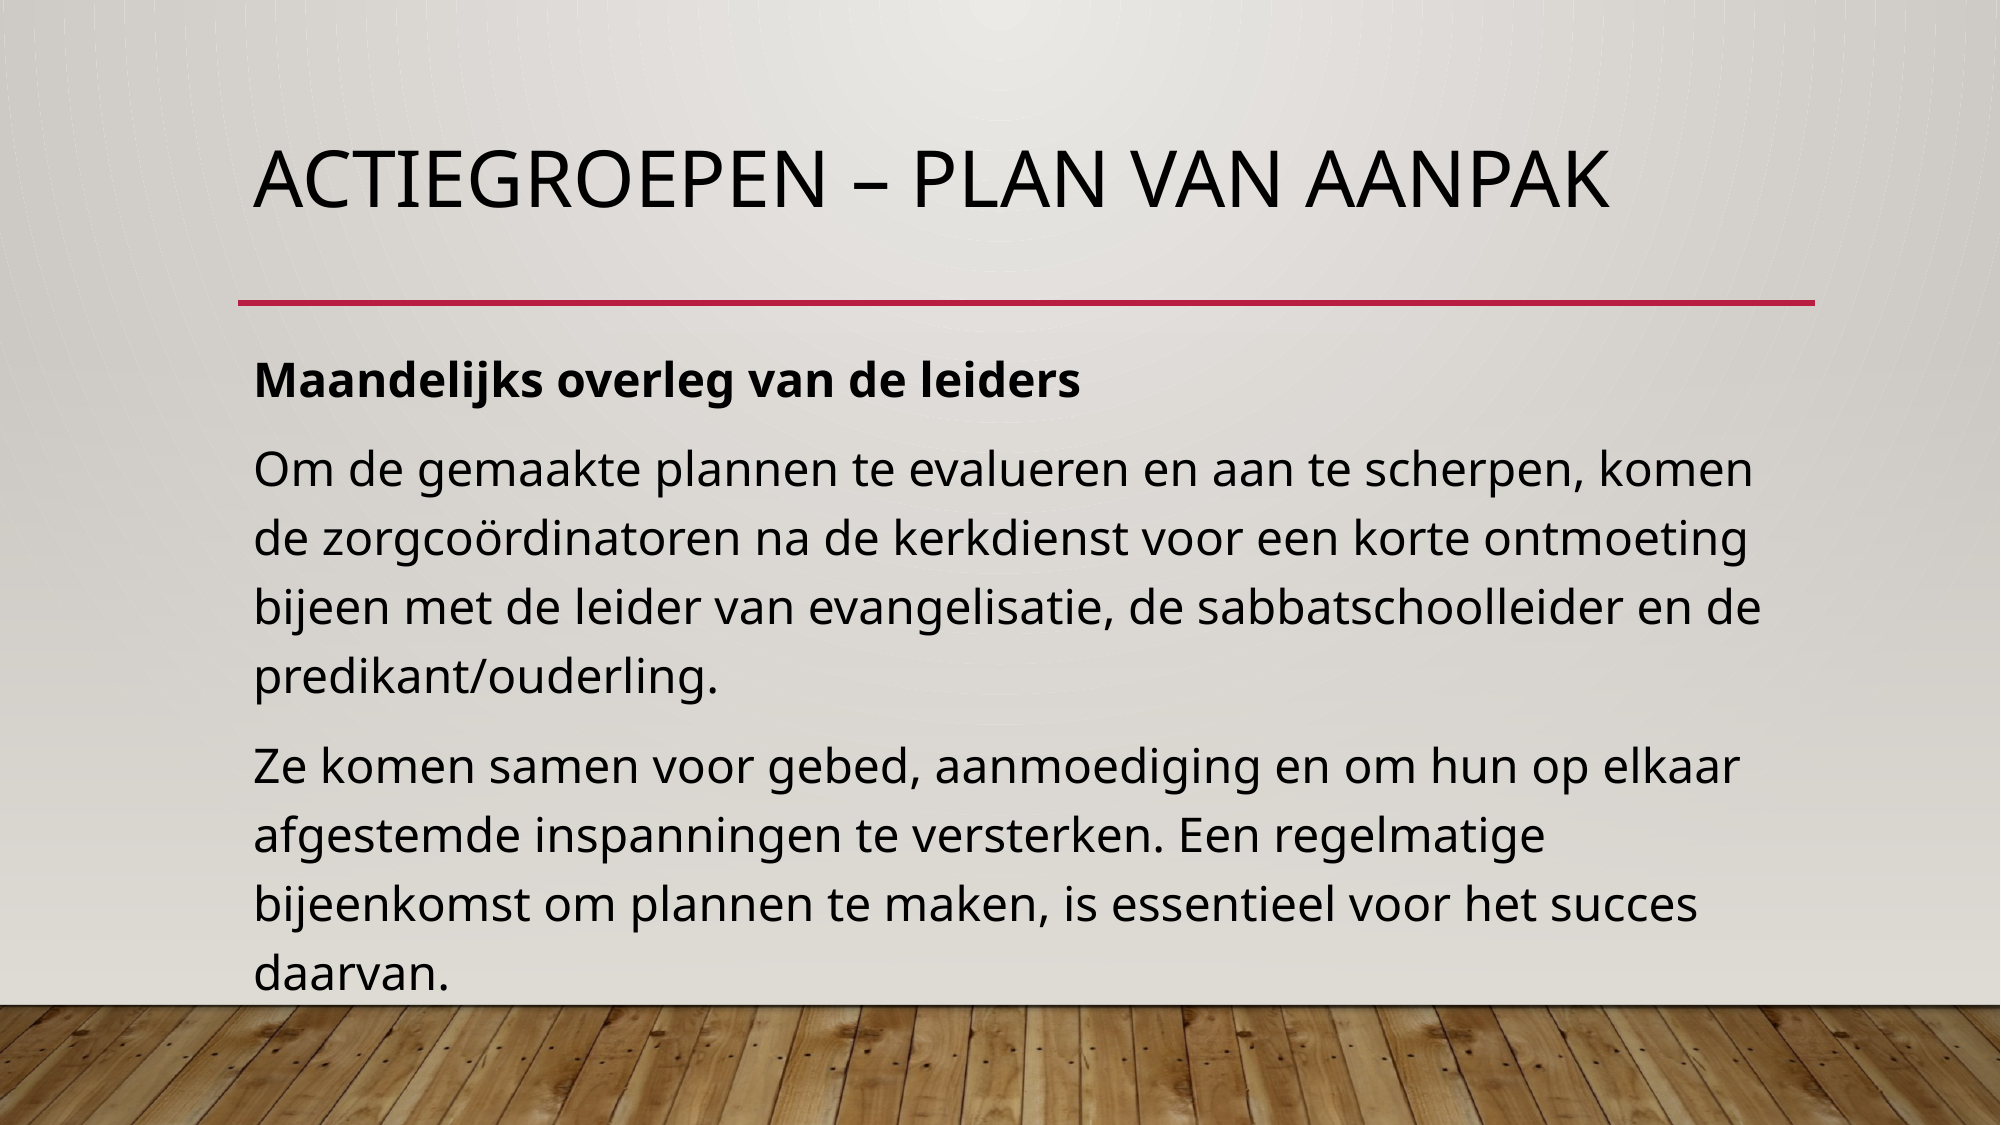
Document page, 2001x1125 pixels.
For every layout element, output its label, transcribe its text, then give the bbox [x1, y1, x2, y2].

picture [0, 1005, 2000, 1125]
list Maandelijks overleg van de leiders Om de gemaakte plannen te evalueren en aan te scherpen, komen de zorgcoördinatoren na de kerkdienst voor een korte ontmoeting bijeen met de leider van evangelisatie, de sabbatschoolleider en de predikant/ouderling. Ze komen samen voor gebed, aanmoediging en om hun op elkaar afgestemde inspanningen te versterken. Een regelmatige bijeenkomst om plannen te maken, is essentieel voor het succes daarvan. [238, 330, 1814, 1014]
title Actiegroepen – plan van aanpak [238, 131, 1814, 305]
